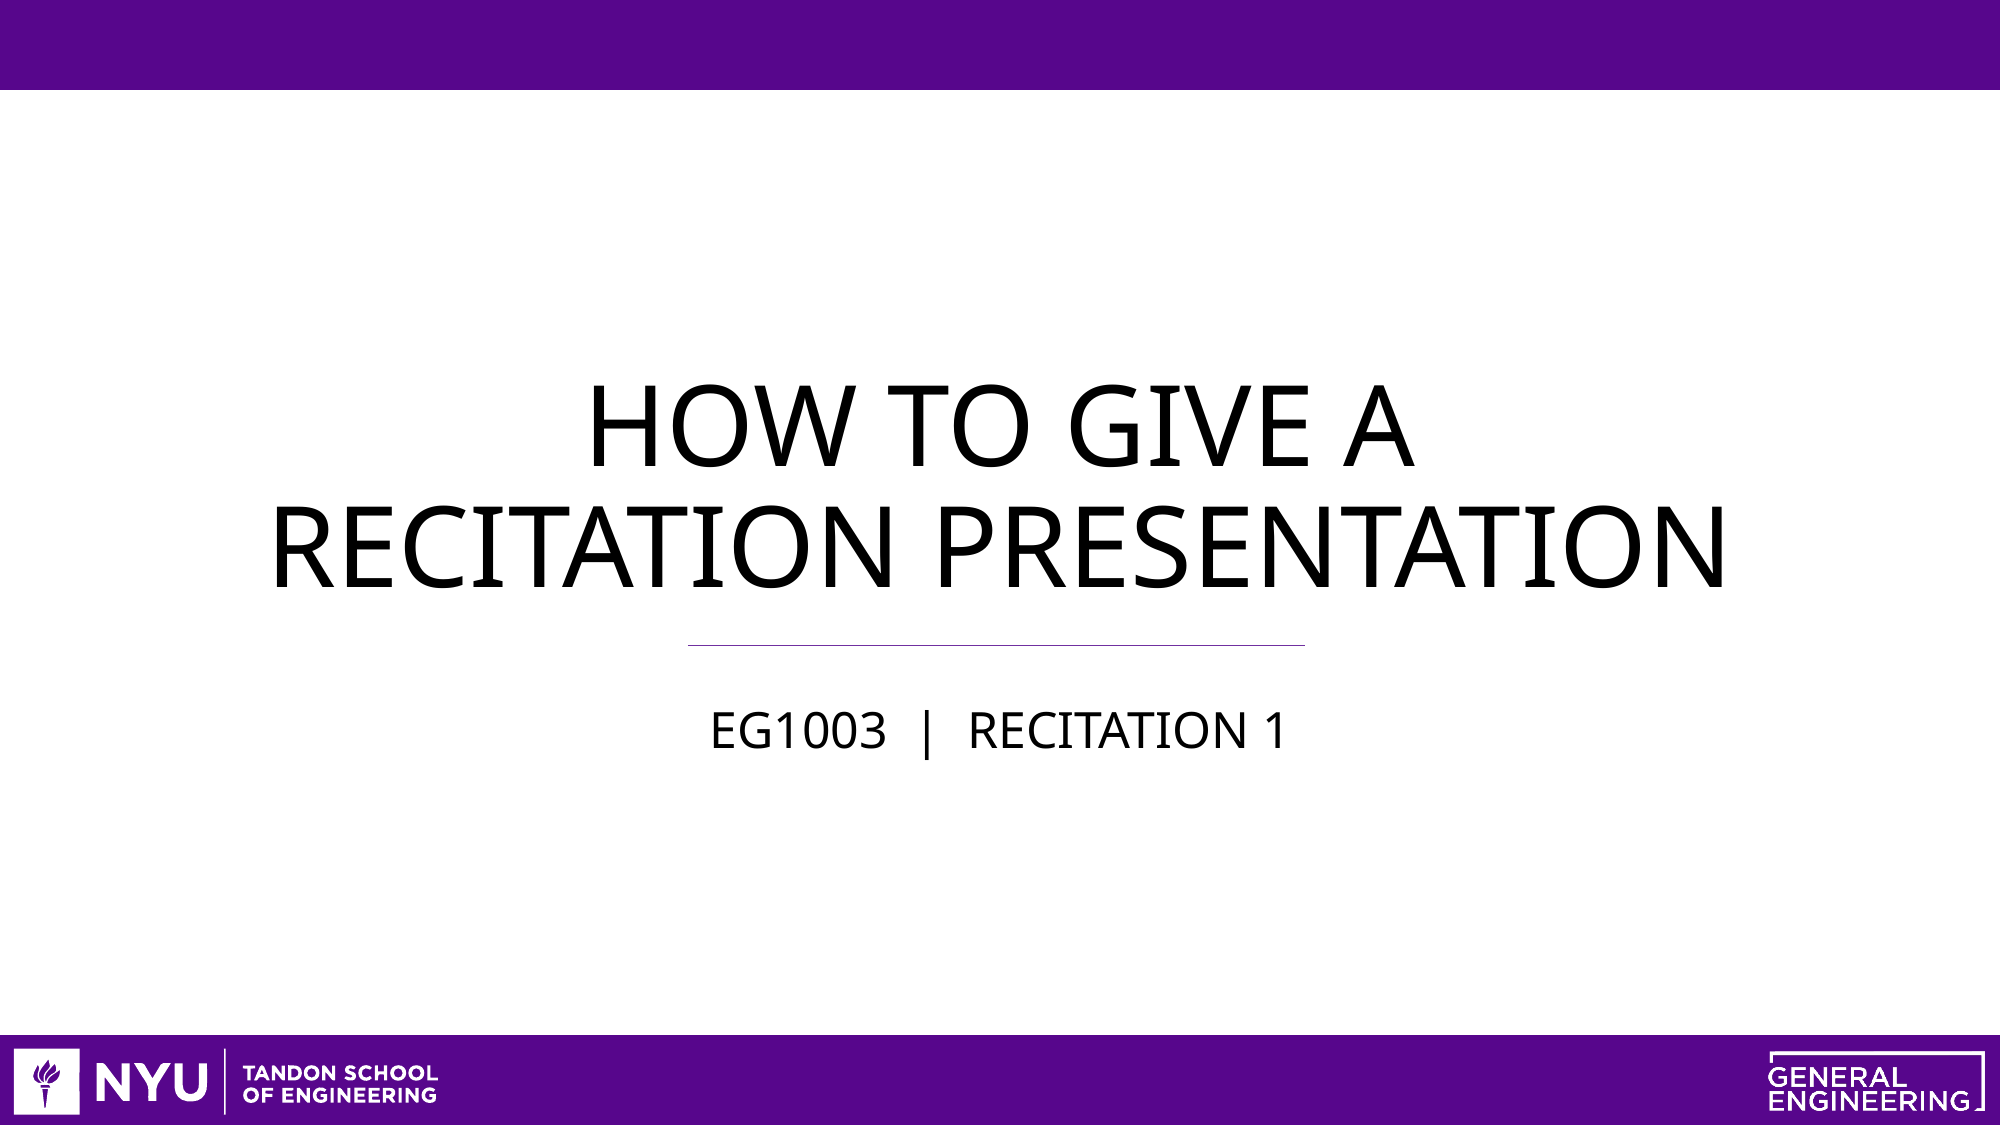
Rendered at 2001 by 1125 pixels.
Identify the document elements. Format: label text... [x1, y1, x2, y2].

picture [1768, 1051, 1985, 1111]
picture [13, 1048, 438, 1115]
subtitle EG1003 | RECITATION 1 [249, 698, 1750, 776]
title HOW TO GIVE A RECITATION PRESENTATION [0, 228, 2000, 620]
text_box [0, 1034, 2000, 1125]
text_box [0, 0, 2000, 91]
